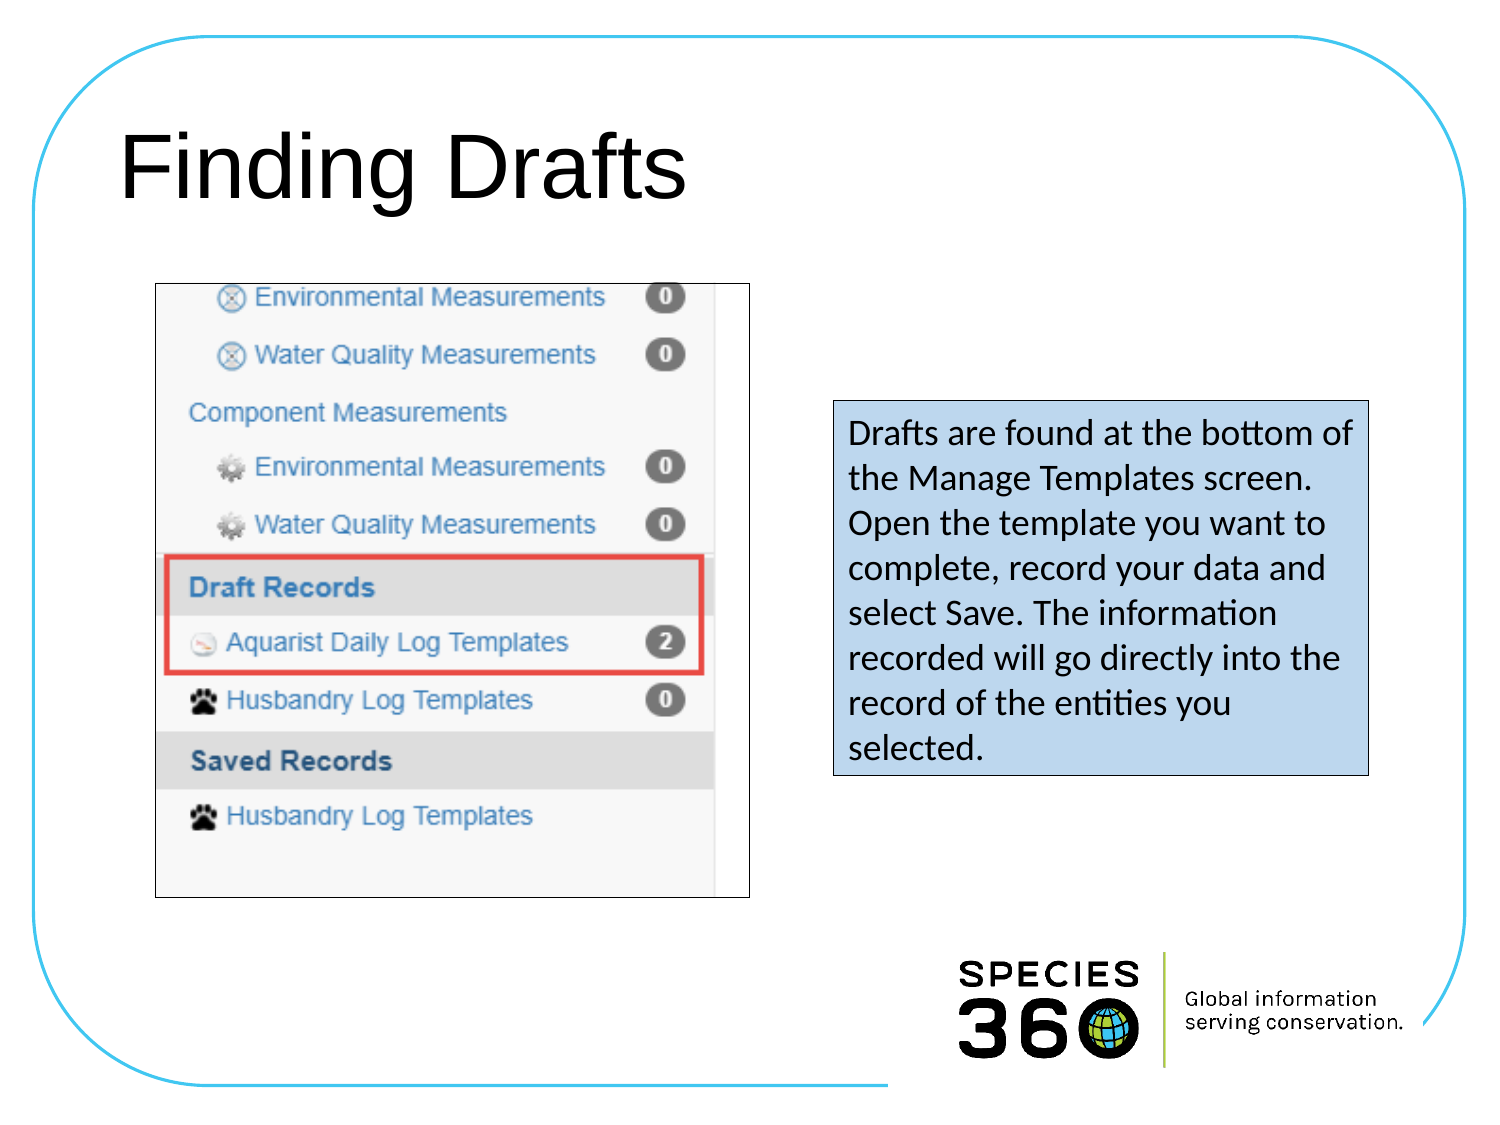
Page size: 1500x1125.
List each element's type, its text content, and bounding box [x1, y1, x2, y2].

title Finding Drafts [103, 59, 1397, 278]
picture [155, 282, 750, 898]
picture [954, 944, 1407, 1075]
text_box Drafts are found at the bottom of the Manage Templates screen. Open the template you want to complete, record your data and select Save. The information recorded will go directly into the record of the entities you selected. [833, 400, 1369, 776]
